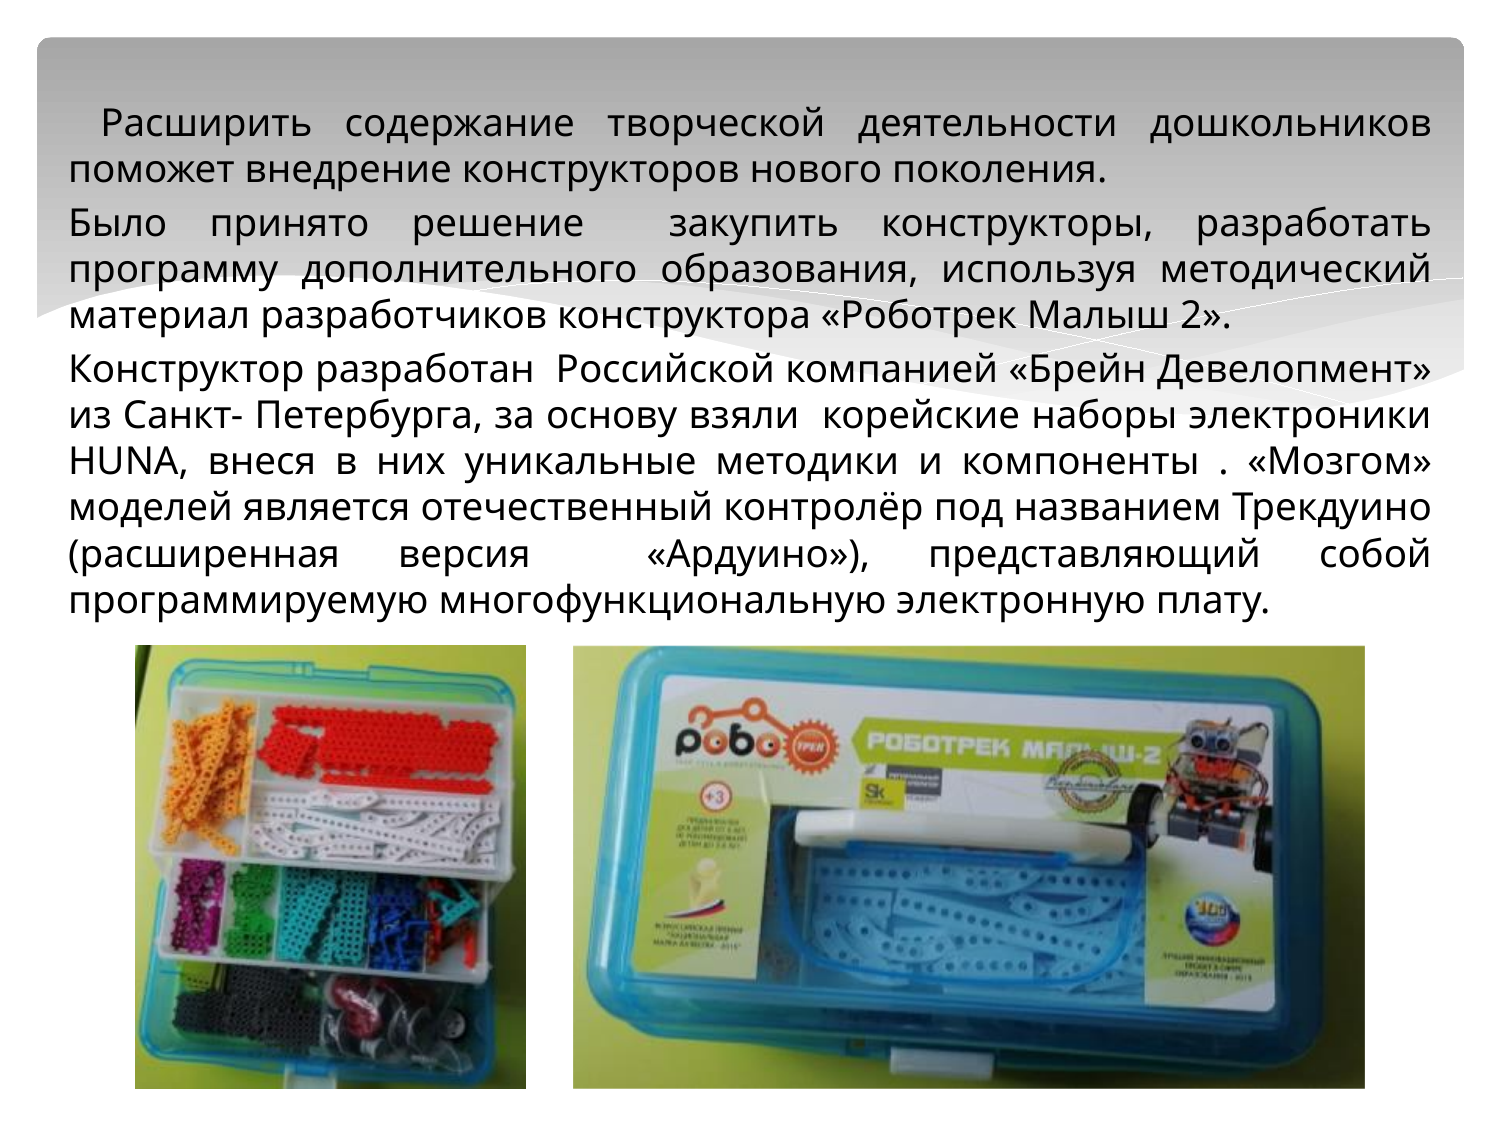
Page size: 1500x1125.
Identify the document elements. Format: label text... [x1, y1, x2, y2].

picture [135, 644, 526, 1089]
picture [574, 470, 1364, 1125]
list Расширить содержание творческой деятельности дошкольников поможет внедрение конструкторов нового поколения. Было принято решение закупить конструкторы, разработать программу дополнительного образования, используя методический материал разработчиков конструктора «Роботрек Малыш 2». Конструктор разработан Российской компанией «Брейн Девелопмент» из Санкт- Петербурга, за основу взяли корейские наборы электроники HUNA, внеся в них уникальные методики и компоненты . «Мозгом» моделей является отечественный контролёр под названием Трекдуино (расширенная версия «Ардуино»), представляющий собой программируемую многофункциональную электронную плату. [53, 90, 1447, 681]
